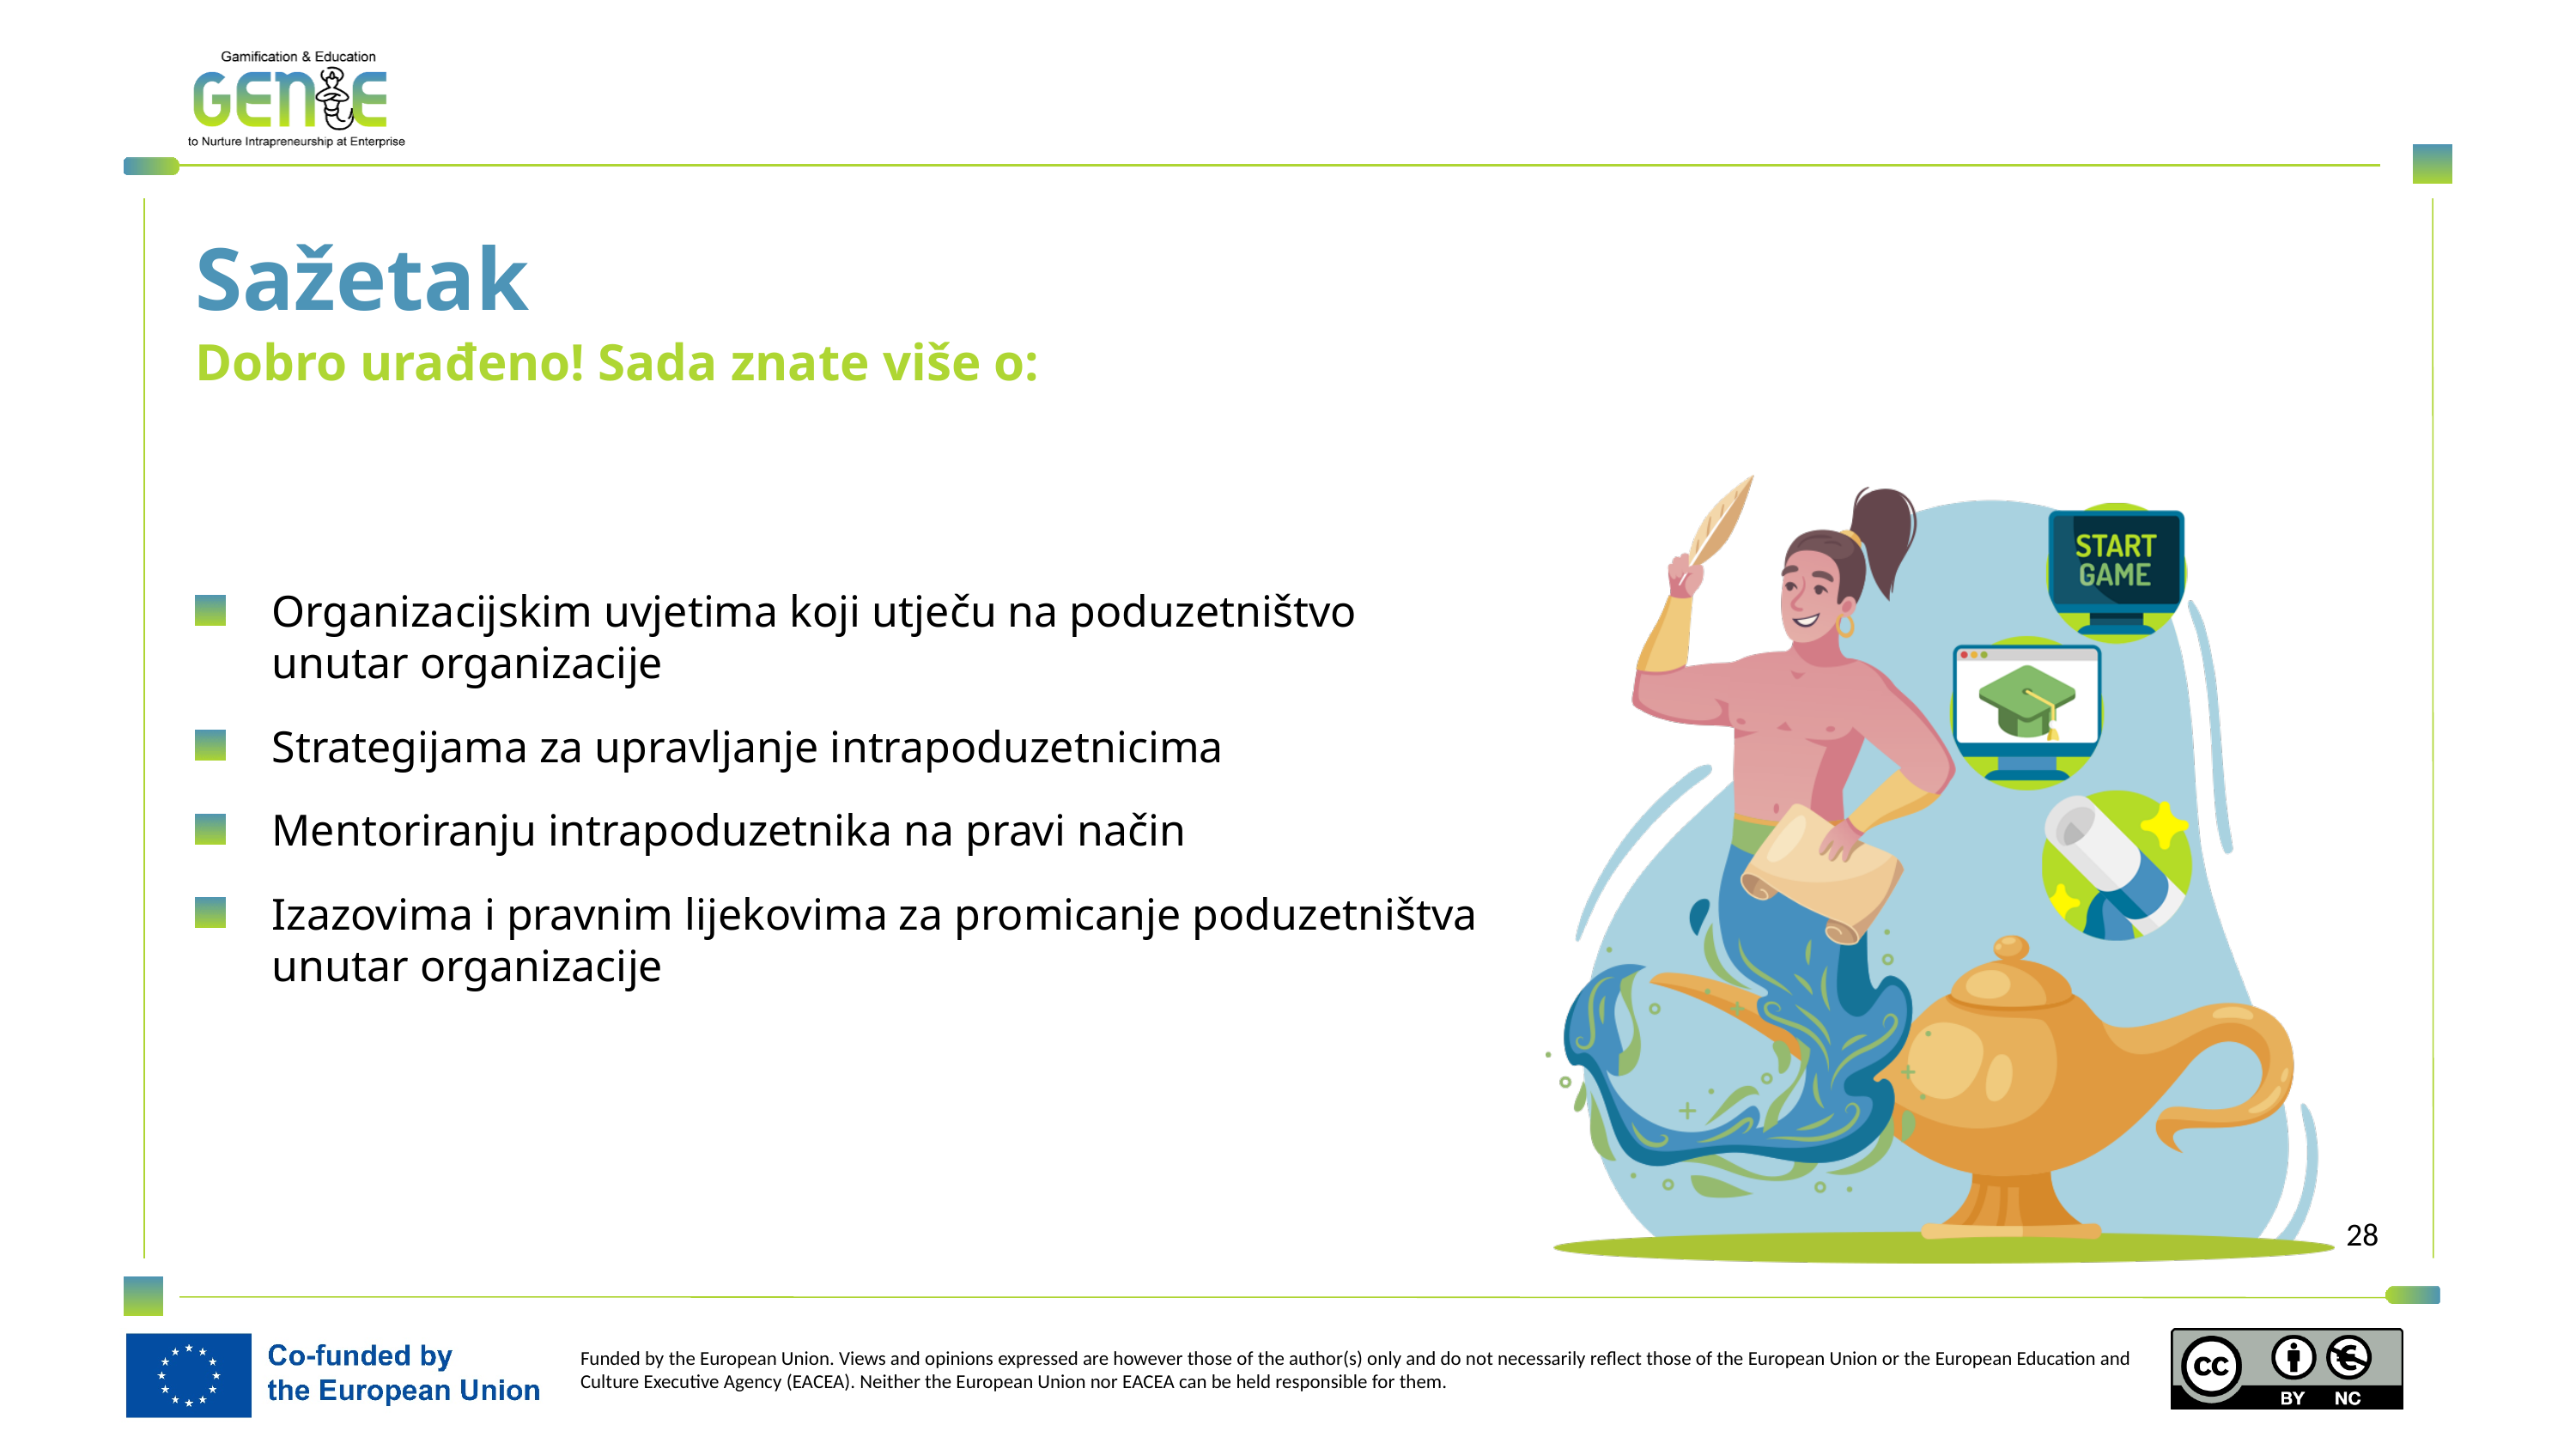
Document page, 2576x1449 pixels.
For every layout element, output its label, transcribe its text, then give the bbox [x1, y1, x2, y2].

picture [182, 45, 408, 151]
text_box Organizacijskim uvjetima koji utječu na poduzetništvo unutar organizacije Strategijama za upravljanje intrapoduzetnicima Mentoriranju intrapoduzetnika na pravi način Izazovima i pravnim lijekovima za promicanje poduzetništva unutar organizacije [182, 578, 1501, 643]
picture [1545, 474, 2336, 1264]
picture [2413, 144, 2452, 184]
text_box Dobro urađeno! Sada znate više o: [182, 324, 1176, 421]
picture [2171, 1328, 2403, 1410]
picture [195, 814, 226, 845]
picture [2385, 1286, 2440, 1304]
text_box Sažetak [182, 217, 732, 324]
picture [195, 730, 226, 761]
picture [111, 1328, 562, 1423]
picture [195, 595, 226, 626]
picture [195, 897, 226, 928]
picture [124, 1276, 163, 1316]
picture [124, 157, 179, 175]
